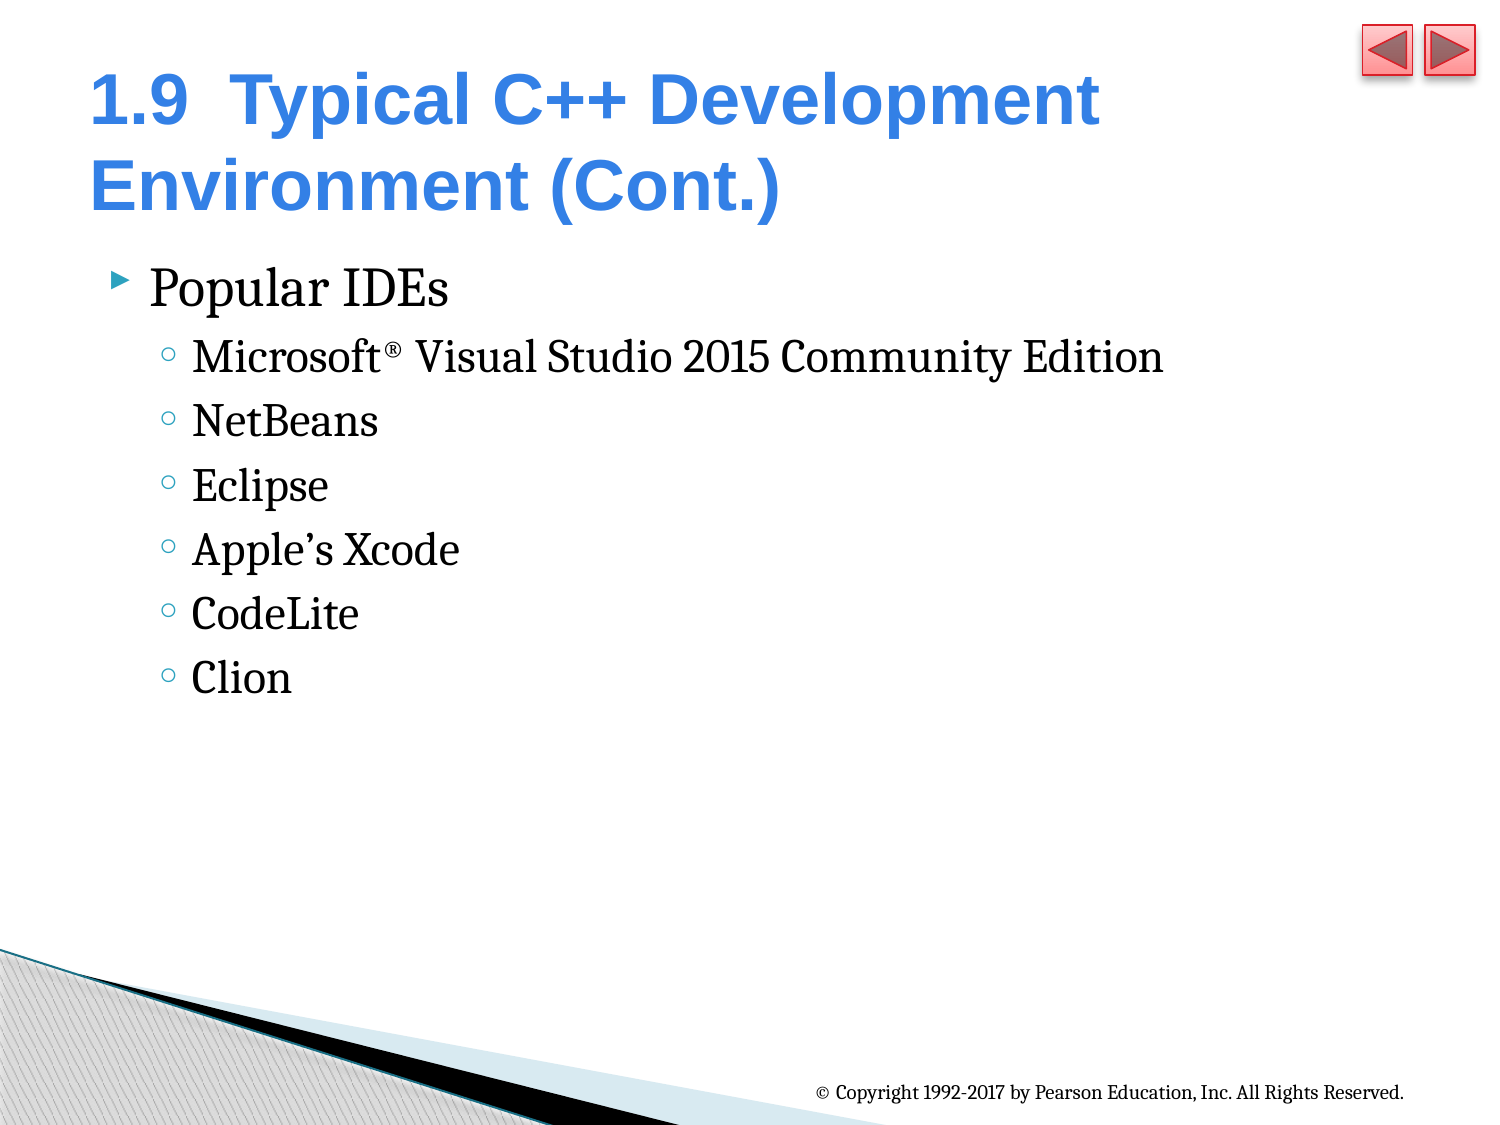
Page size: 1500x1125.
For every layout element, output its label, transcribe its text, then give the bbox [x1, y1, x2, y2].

title 1.9 Typical C++ Development Environment (Cont.) [75, 45, 1425, 233]
footer © Copyright 1992-2017 by Pearson Education, Inc. All Rights Reserved. [552, 1051, 1419, 1112]
list Popular IDEs Microsoft® Visual Studio 2015 Community Edition NetBeans Eclipse Apple’s Xcode CodeLite Clion [75, 242, 1425, 986]
